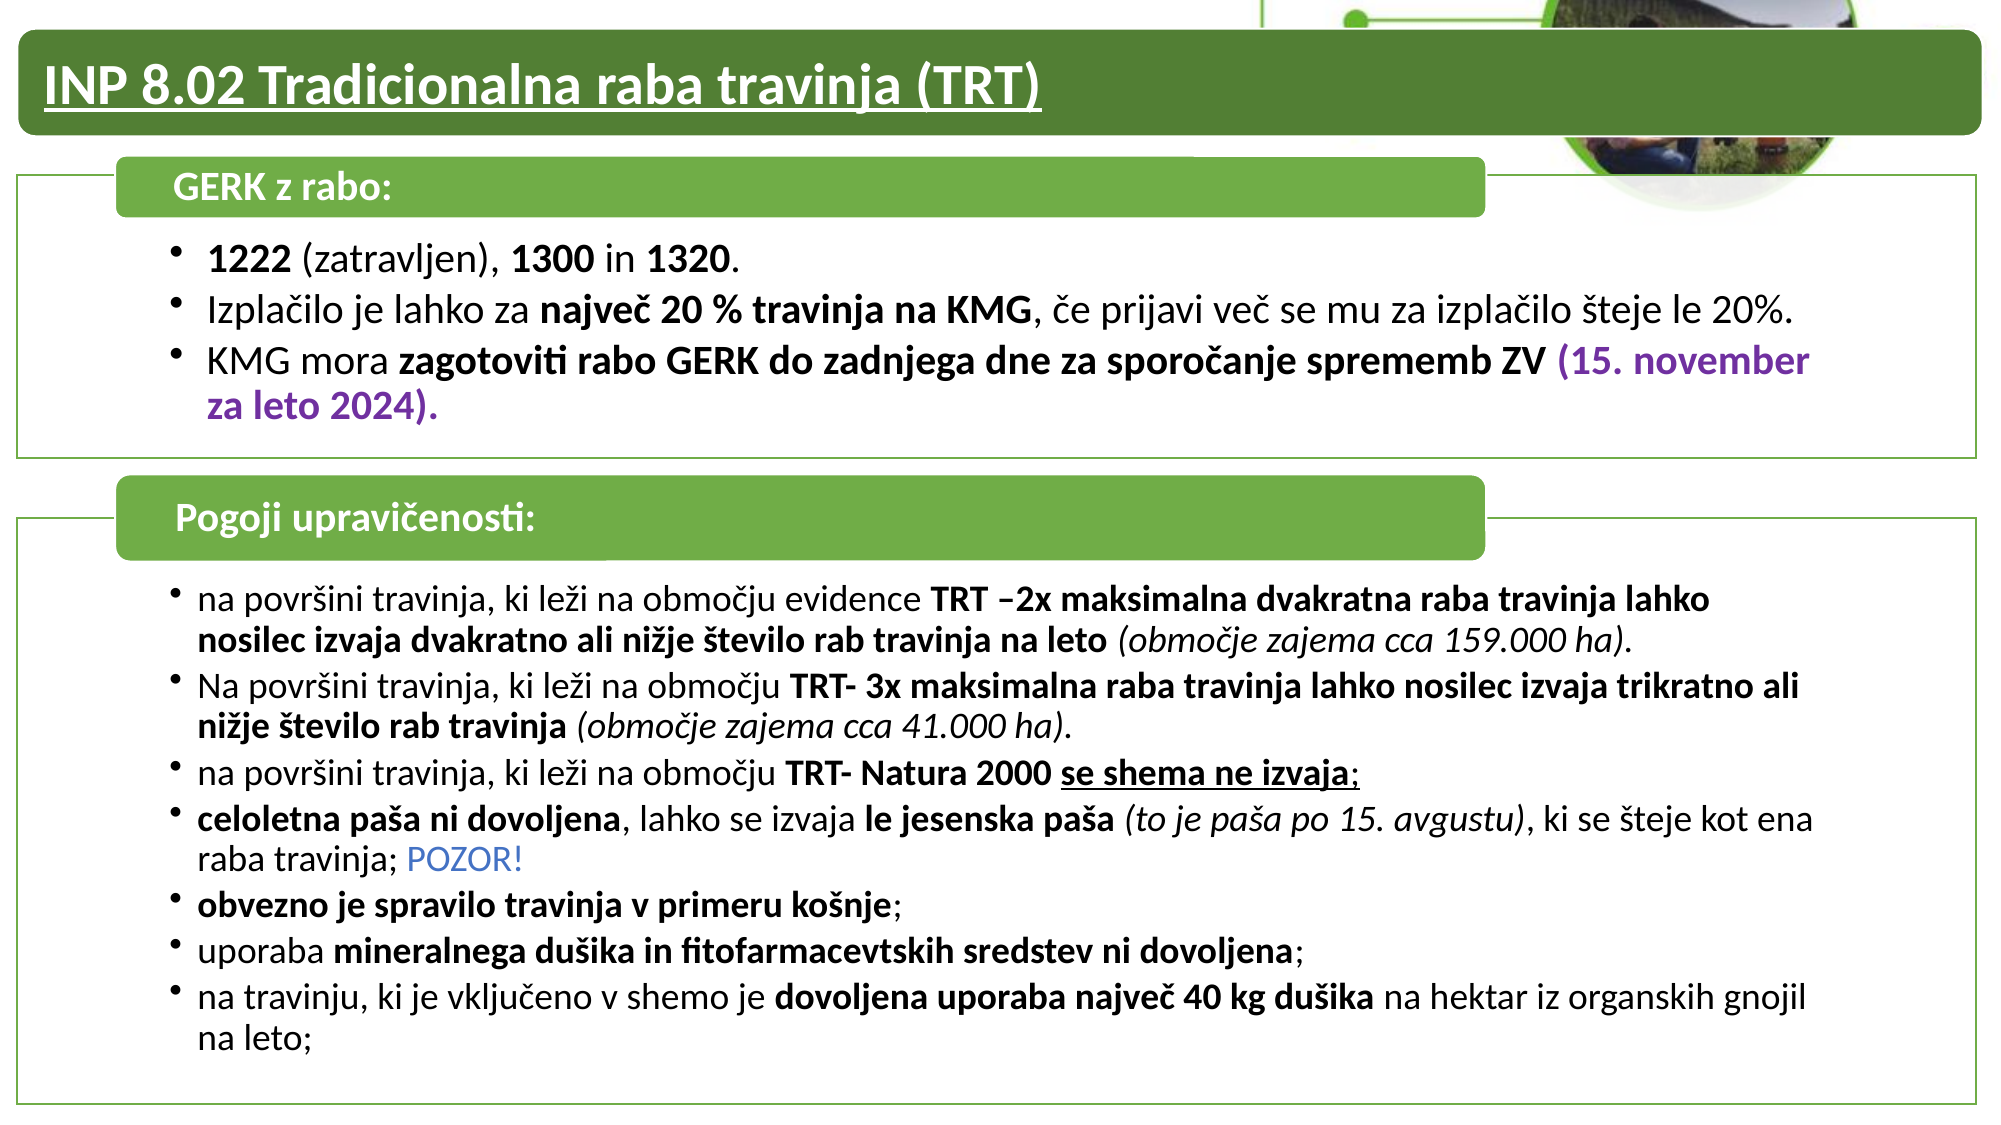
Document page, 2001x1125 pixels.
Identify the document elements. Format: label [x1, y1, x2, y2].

picture [0, 0, 2001, 1125]
text_box [17, 28, 1983, 137]
text_box [17, 146, 1977, 1114]
